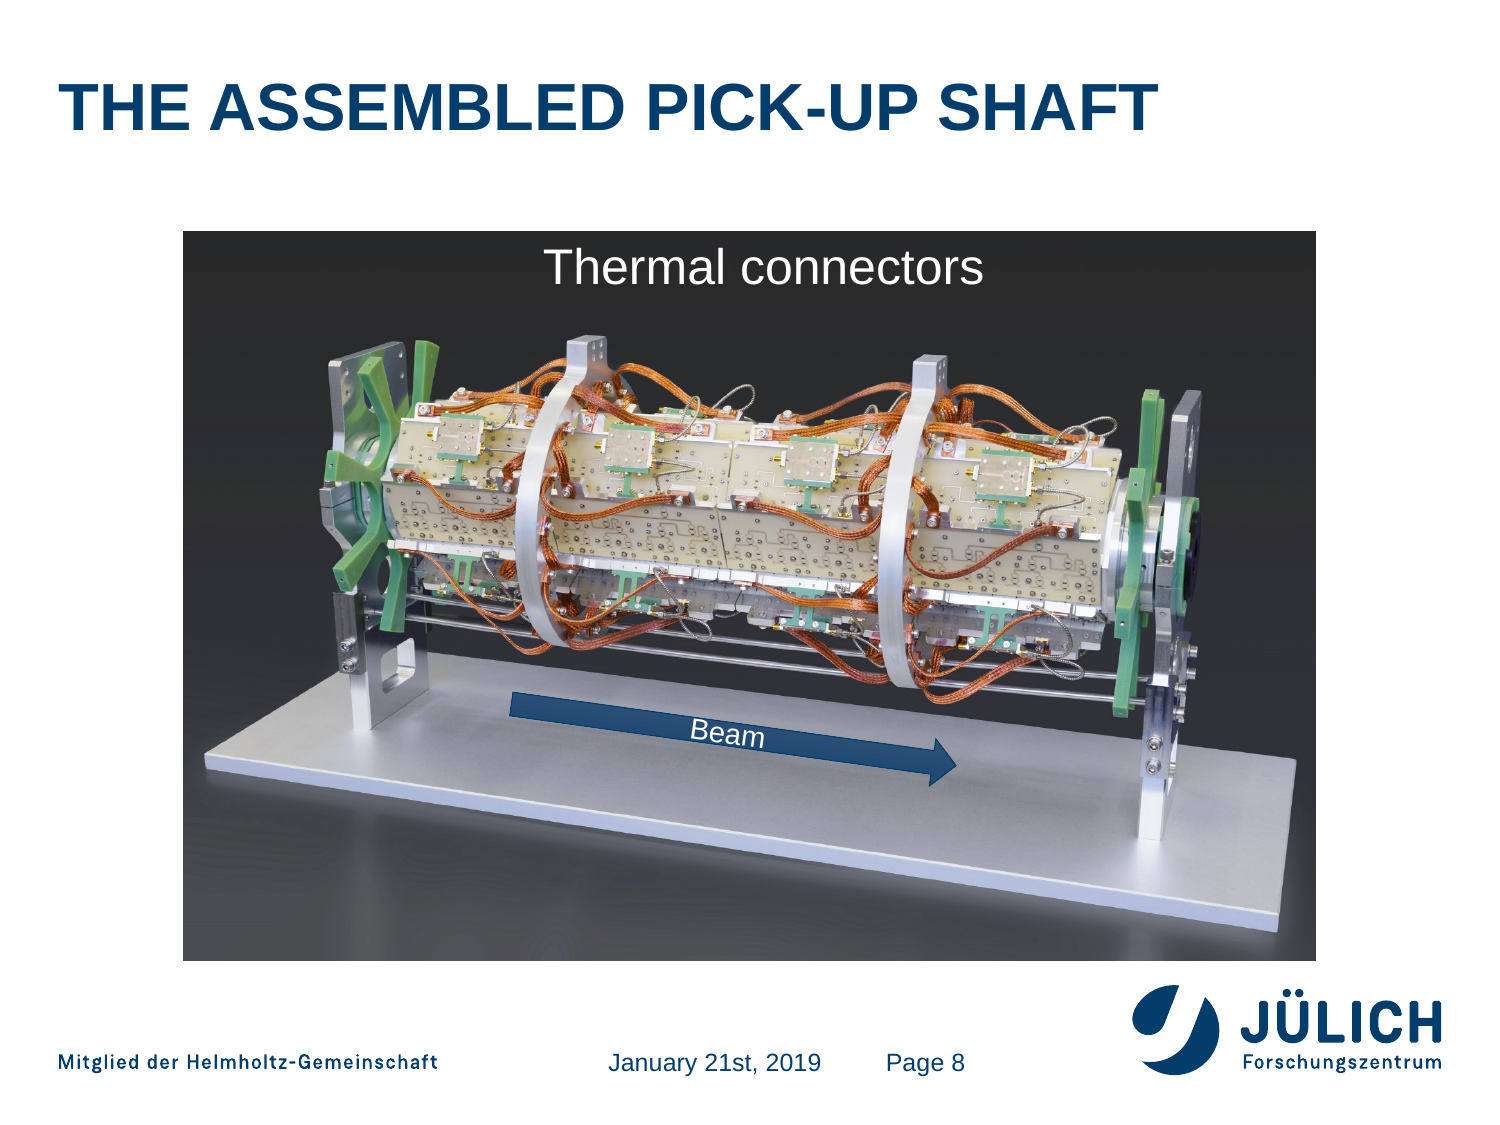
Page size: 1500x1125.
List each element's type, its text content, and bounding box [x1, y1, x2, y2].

title The assembled pick-up shaft [58, 52, 1442, 238]
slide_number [608, 1046, 863, 1084]
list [183, 231, 1316, 961]
slide_number 8 [885, 1046, 1051, 1084]
